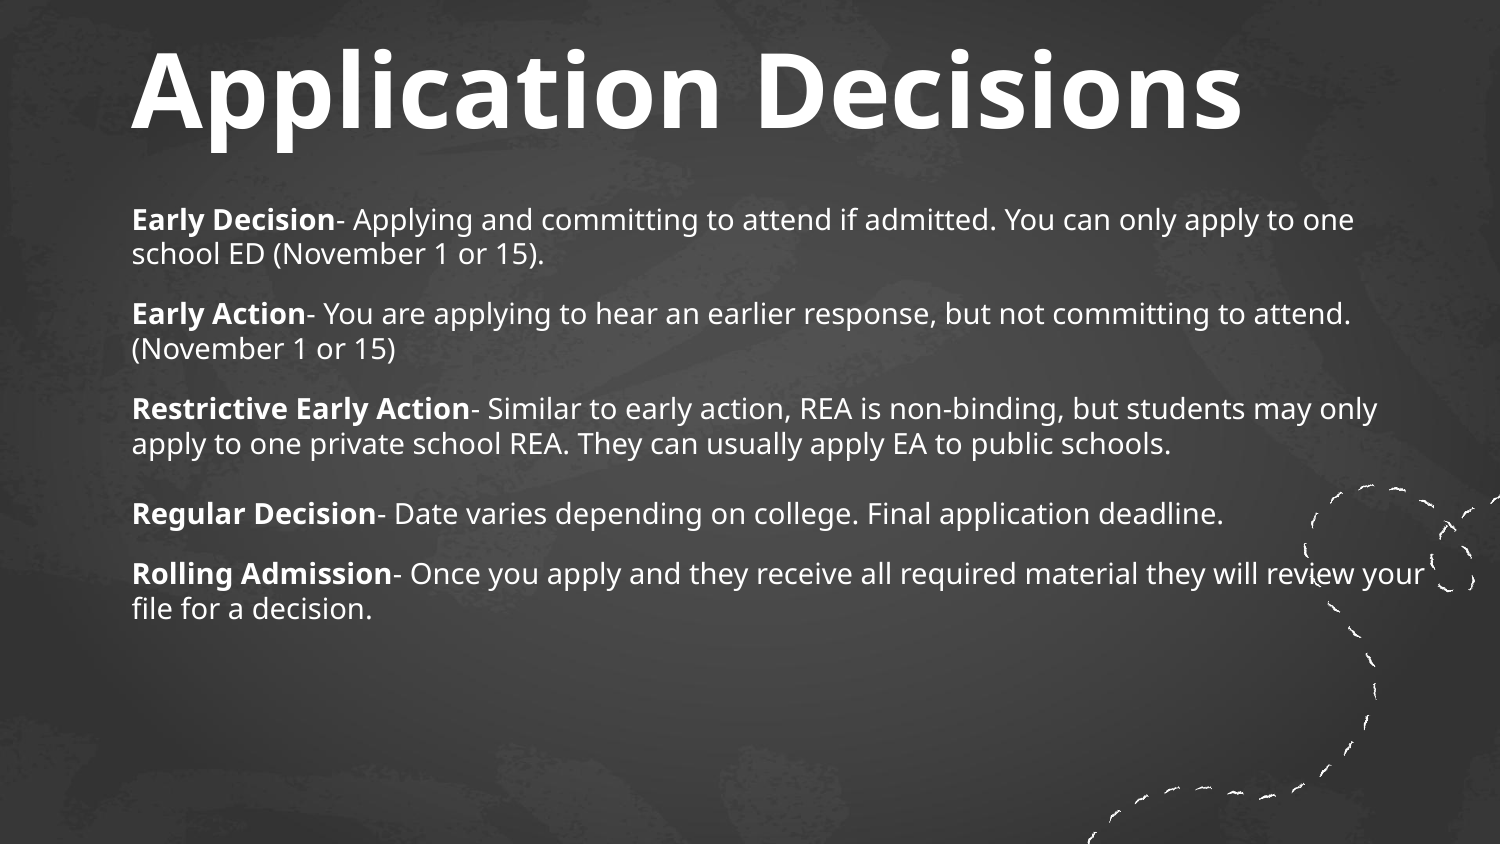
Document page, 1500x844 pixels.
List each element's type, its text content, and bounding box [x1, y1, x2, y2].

title Application Decisions [116, 38, 1384, 136]
picture [0, 0, 1500, 844]
list Early Decision- Applying and committing to attend if admitted. You can only apply to one school ED (November 1 or 15). Early Action- You are applying to hear an earlier response, but not committing to attend. (November 1 or 15) Restrictive Early Action- Similar to early action, REA is non-binding, but students may only apply to one private school REA. They can usually apply EA to public schools. Regular Decision- Date varies depending on college. Final application deadline. Rolling Admission- Once you apply and they receive all required material they will review your file for a decision. [116, 185, 1449, 791]
